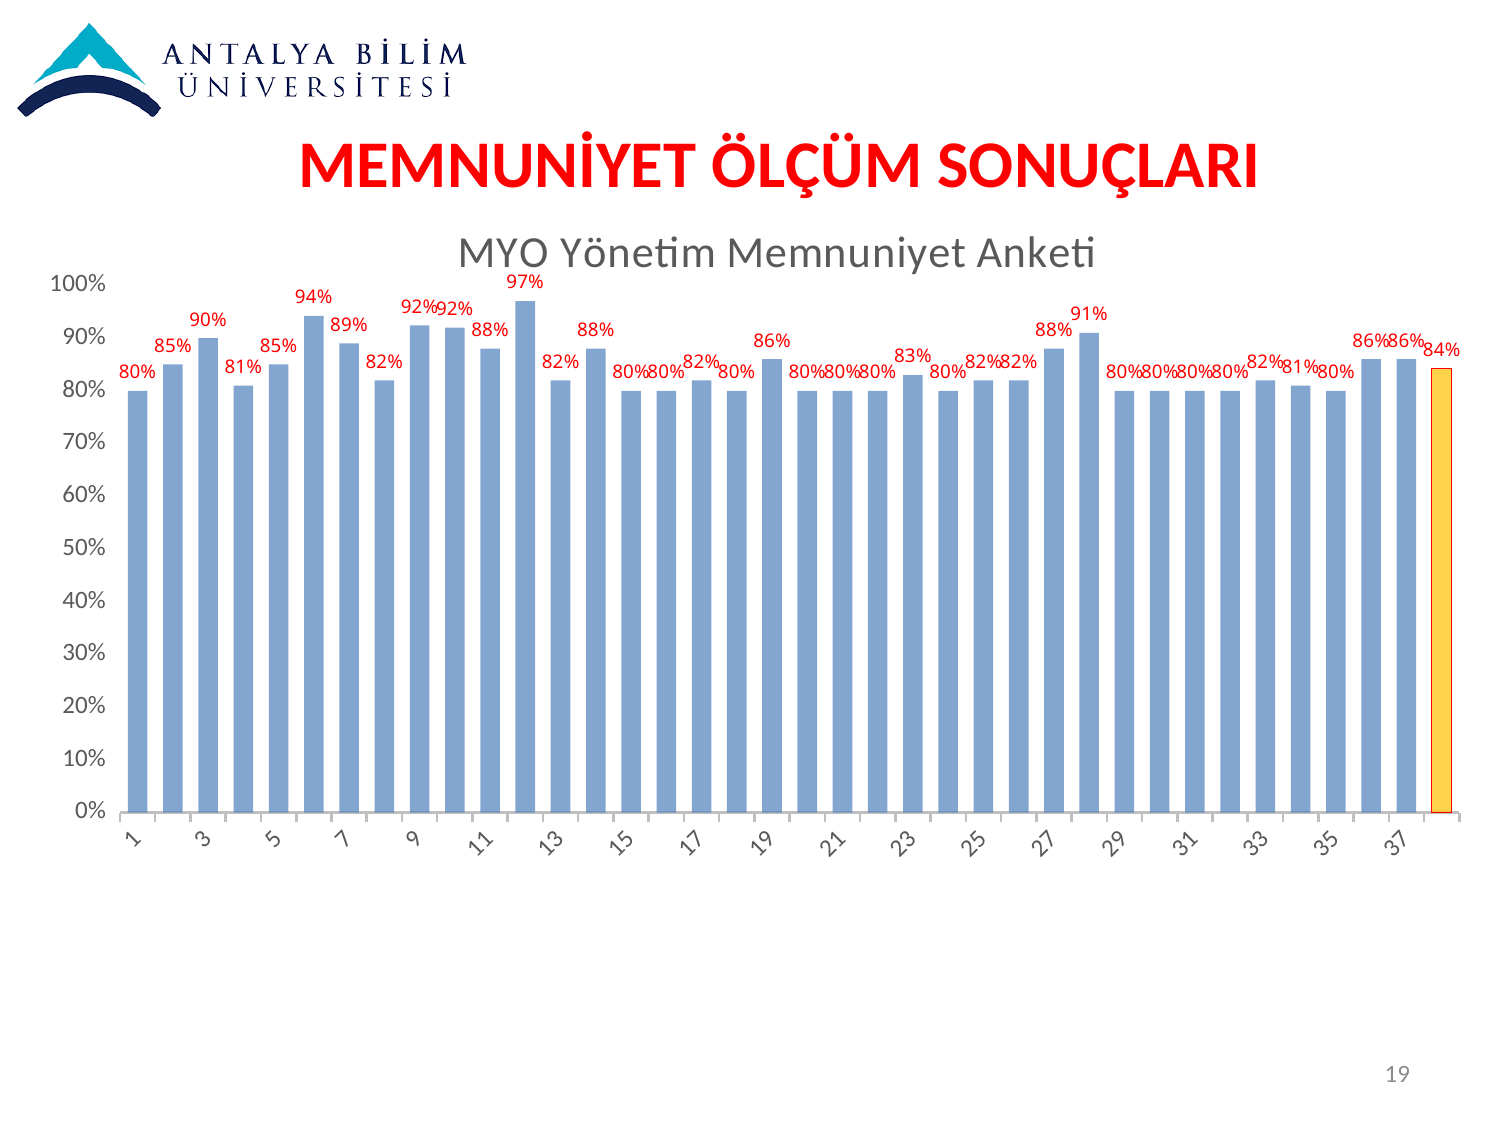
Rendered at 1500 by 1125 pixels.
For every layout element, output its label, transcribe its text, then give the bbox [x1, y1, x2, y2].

slide_number 19 [1074, 1042, 1425, 1103]
picture [17, 21, 467, 117]
text_box MEMNUNİYET ÖLÇÜM SONUÇLARI [112, 113, 1447, 206]
chart [0, 207, 1483, 1026]
